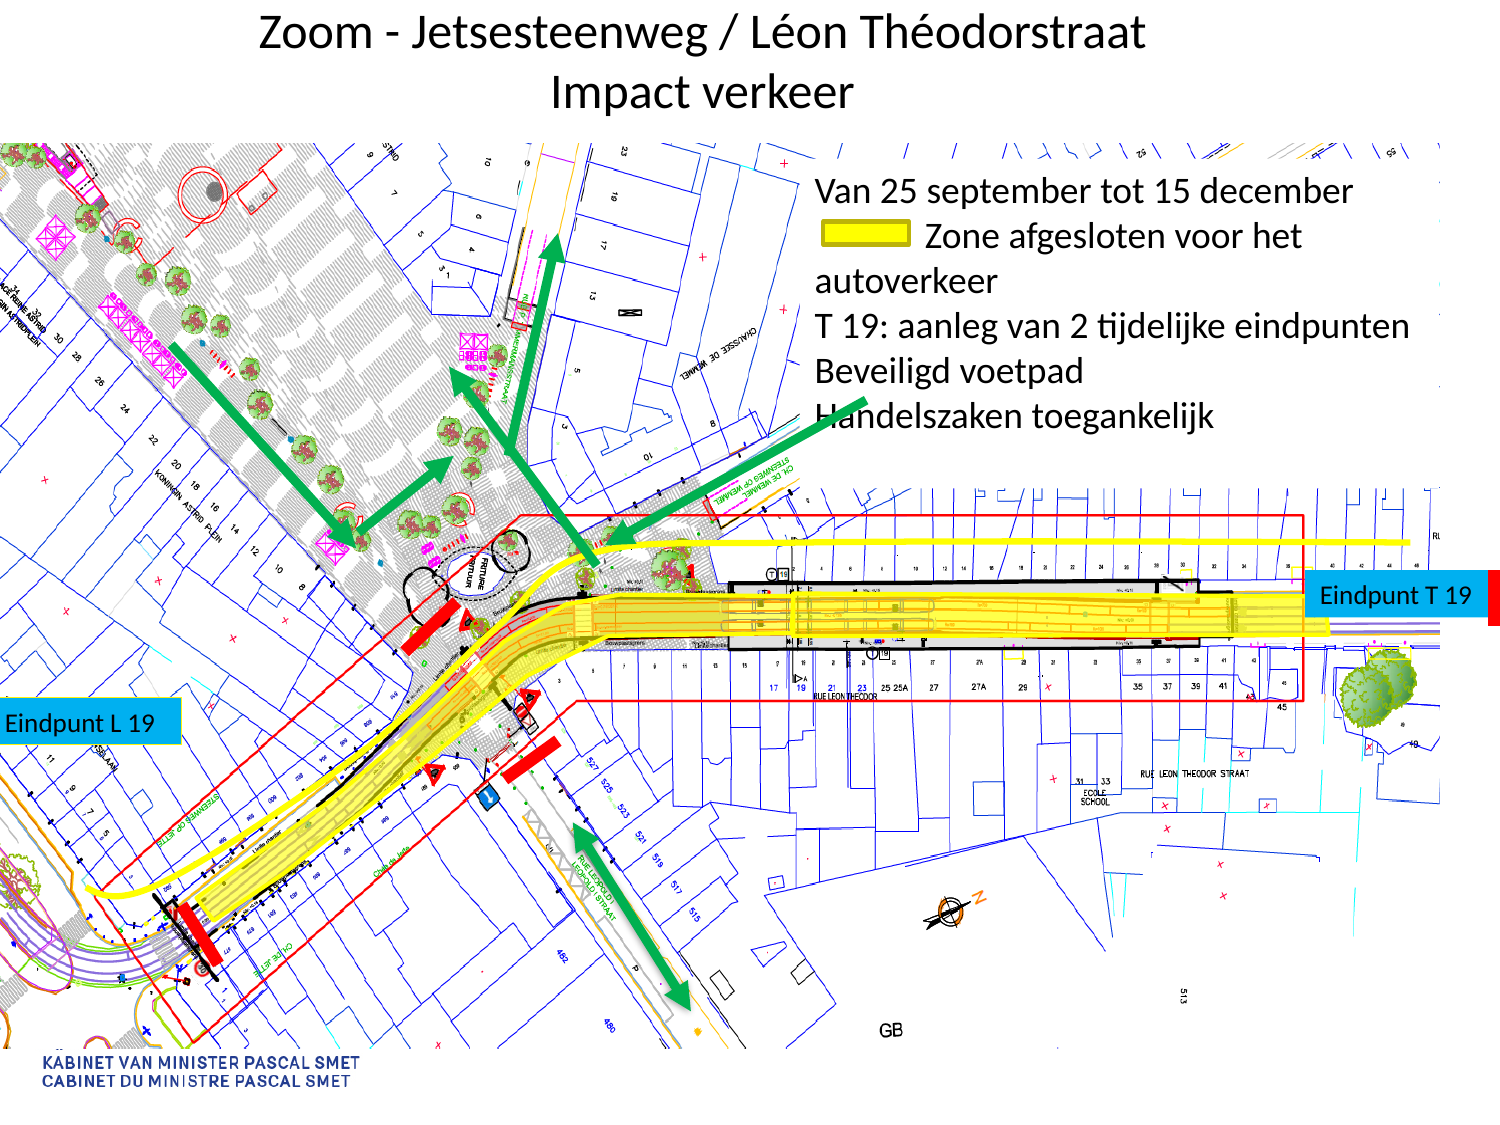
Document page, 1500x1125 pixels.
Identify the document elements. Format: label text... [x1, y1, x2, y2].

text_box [504, 740, 559, 780]
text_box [507, 232, 559, 456]
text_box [181, 904, 219, 965]
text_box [357, 455, 454, 533]
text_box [448, 366, 598, 566]
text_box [604, 399, 867, 546]
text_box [572, 822, 692, 1012]
picture [0, 0, 1500, 1125]
text_box Eindpunt T 19 [1444, 570, 1488, 618]
text_box Zoom - Jetsesteenweg / Léon Théodorstraat Impact verkeer [29, 0, 1377, 142]
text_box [170, 344, 357, 549]
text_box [404, 601, 458, 652]
